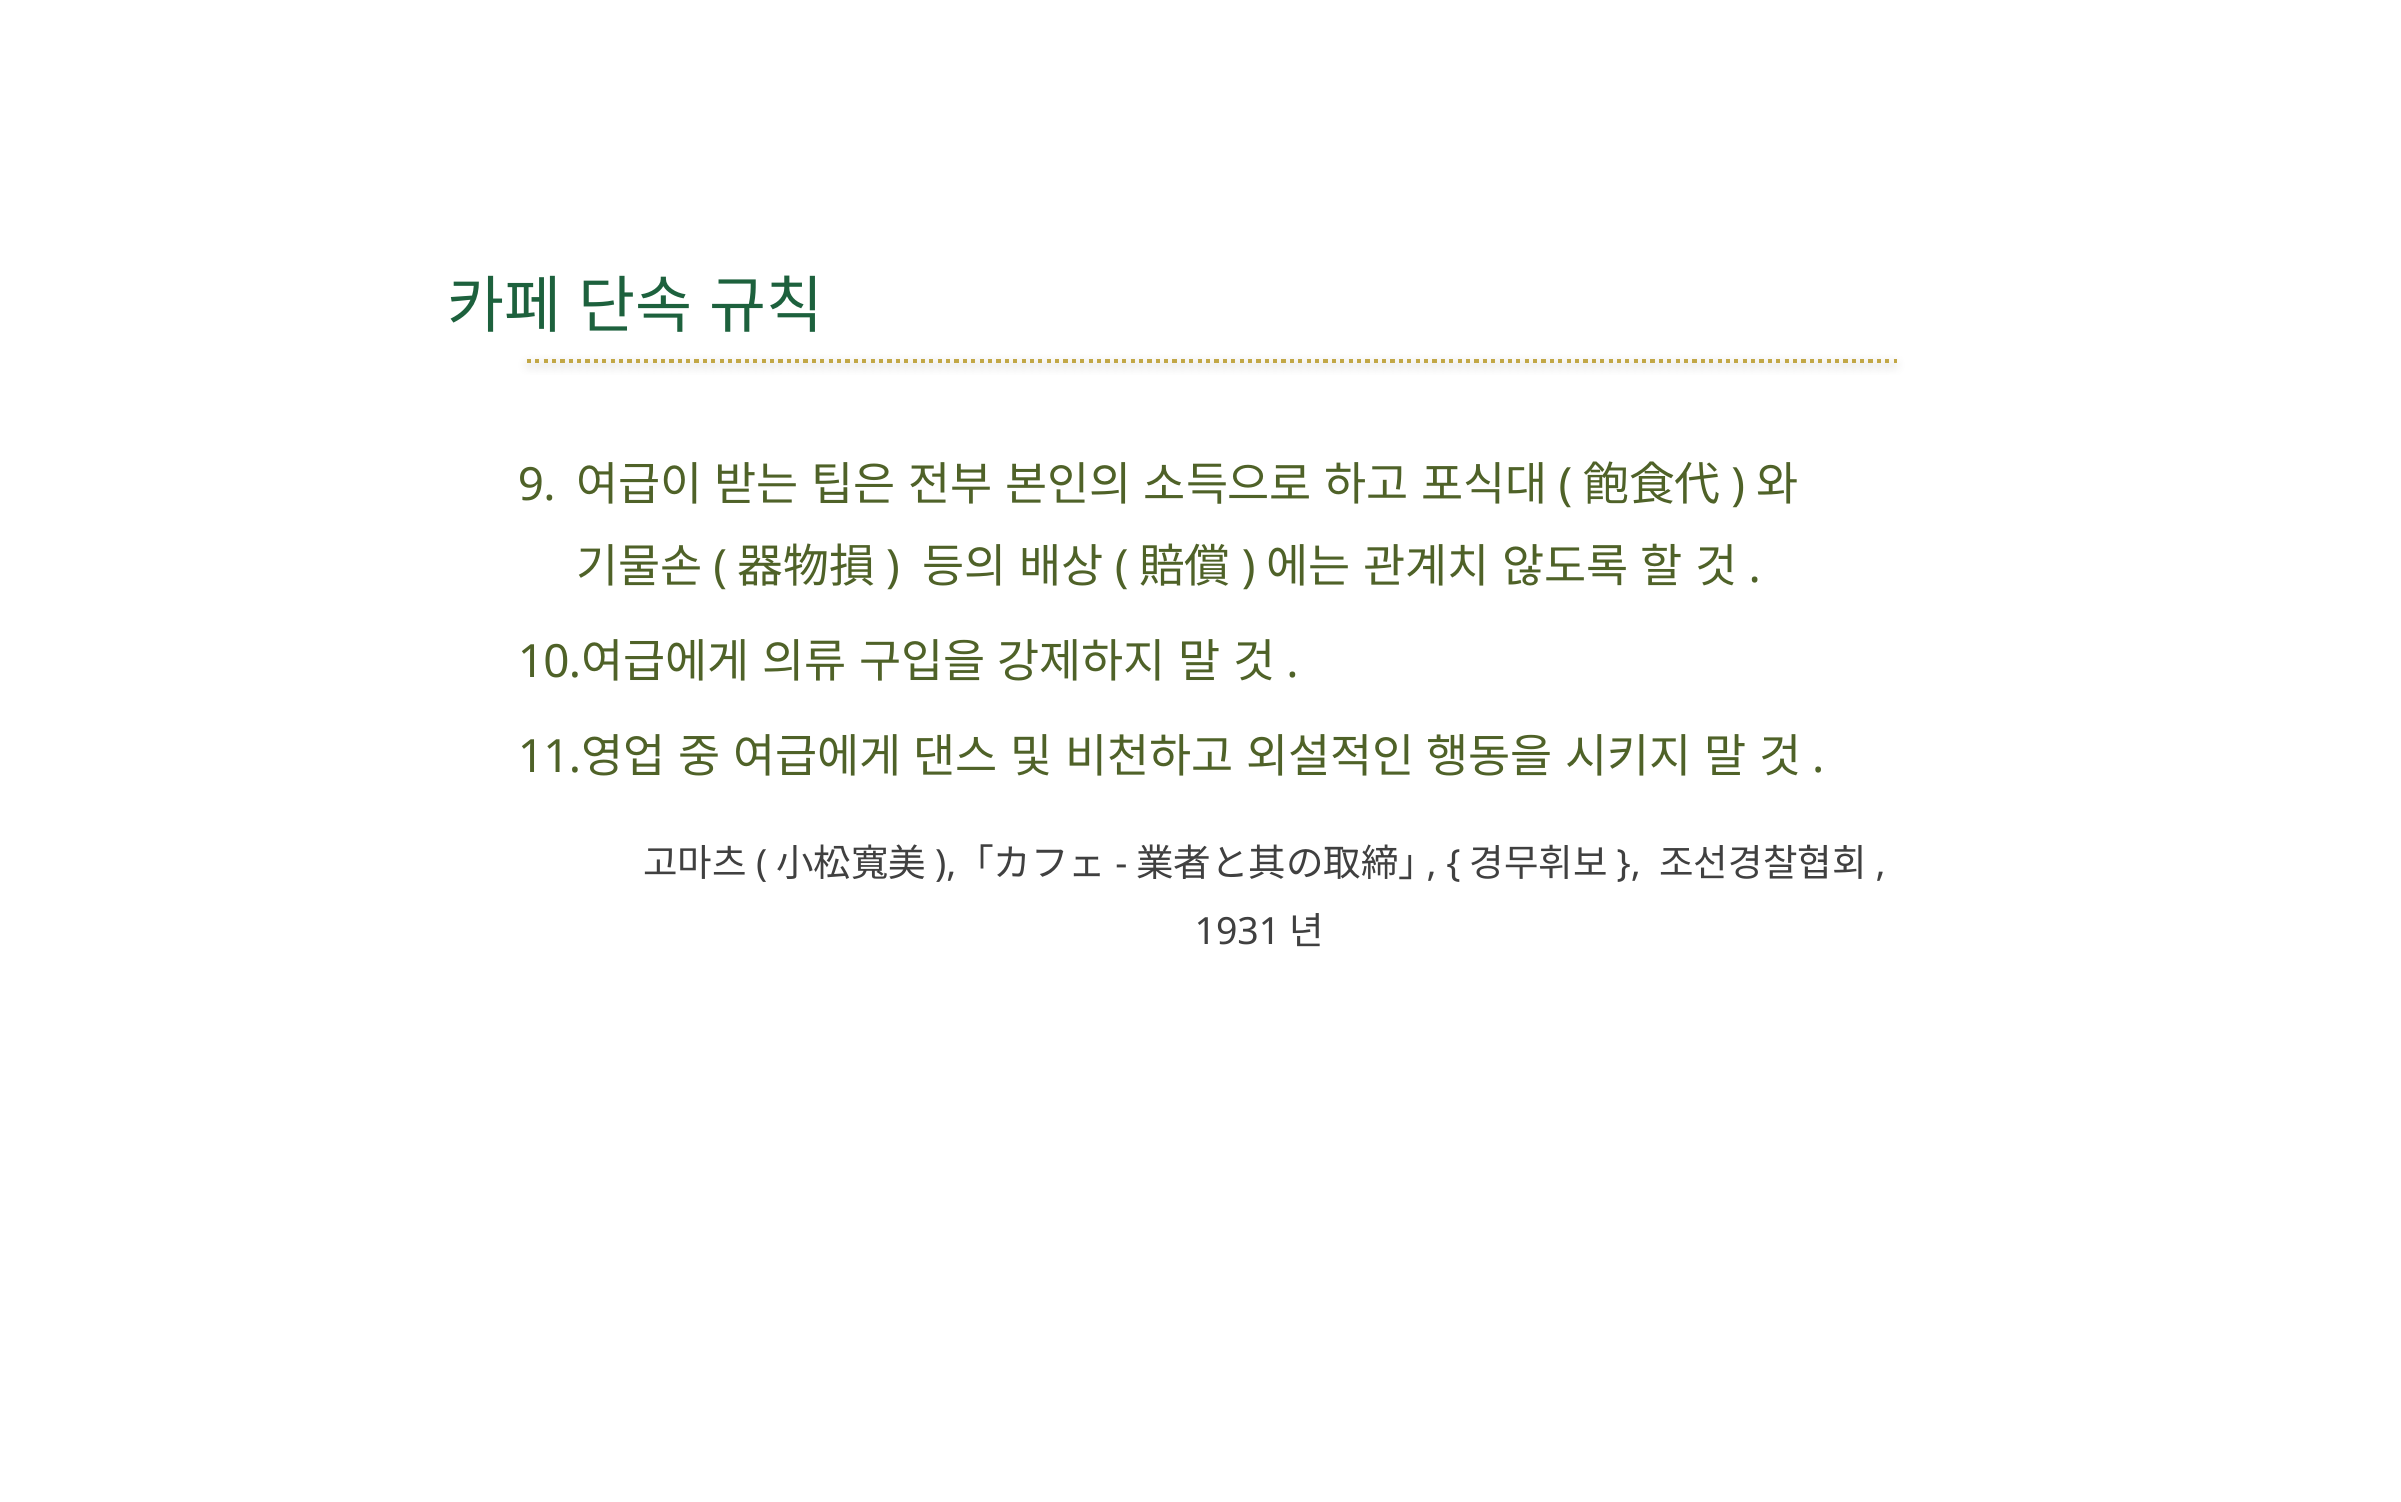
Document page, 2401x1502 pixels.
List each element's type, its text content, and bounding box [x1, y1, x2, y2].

text_box 여급이 받는 팁은 전부 본인의 소득으로 하고 포식대(飽食代)와 기물손(器物損) 등의 배상(賠償)에는 관계치 않도록 할 것. 여급에게 의류 구입을 강제하지 말 것. 영업 중 여급에게 댄스 및 비천하고 외설적인 행동을 시키지 말 것. [503, 419, 1898, 790]
text_box 고마츠(小松寬美), ｢カフェ-業者と其の取締｣, {경무휘보}, 조선경찰협회, 1931년 [584, 809, 1945, 960]
title 카페 단속 규칙 [432, 266, 1968, 349]
